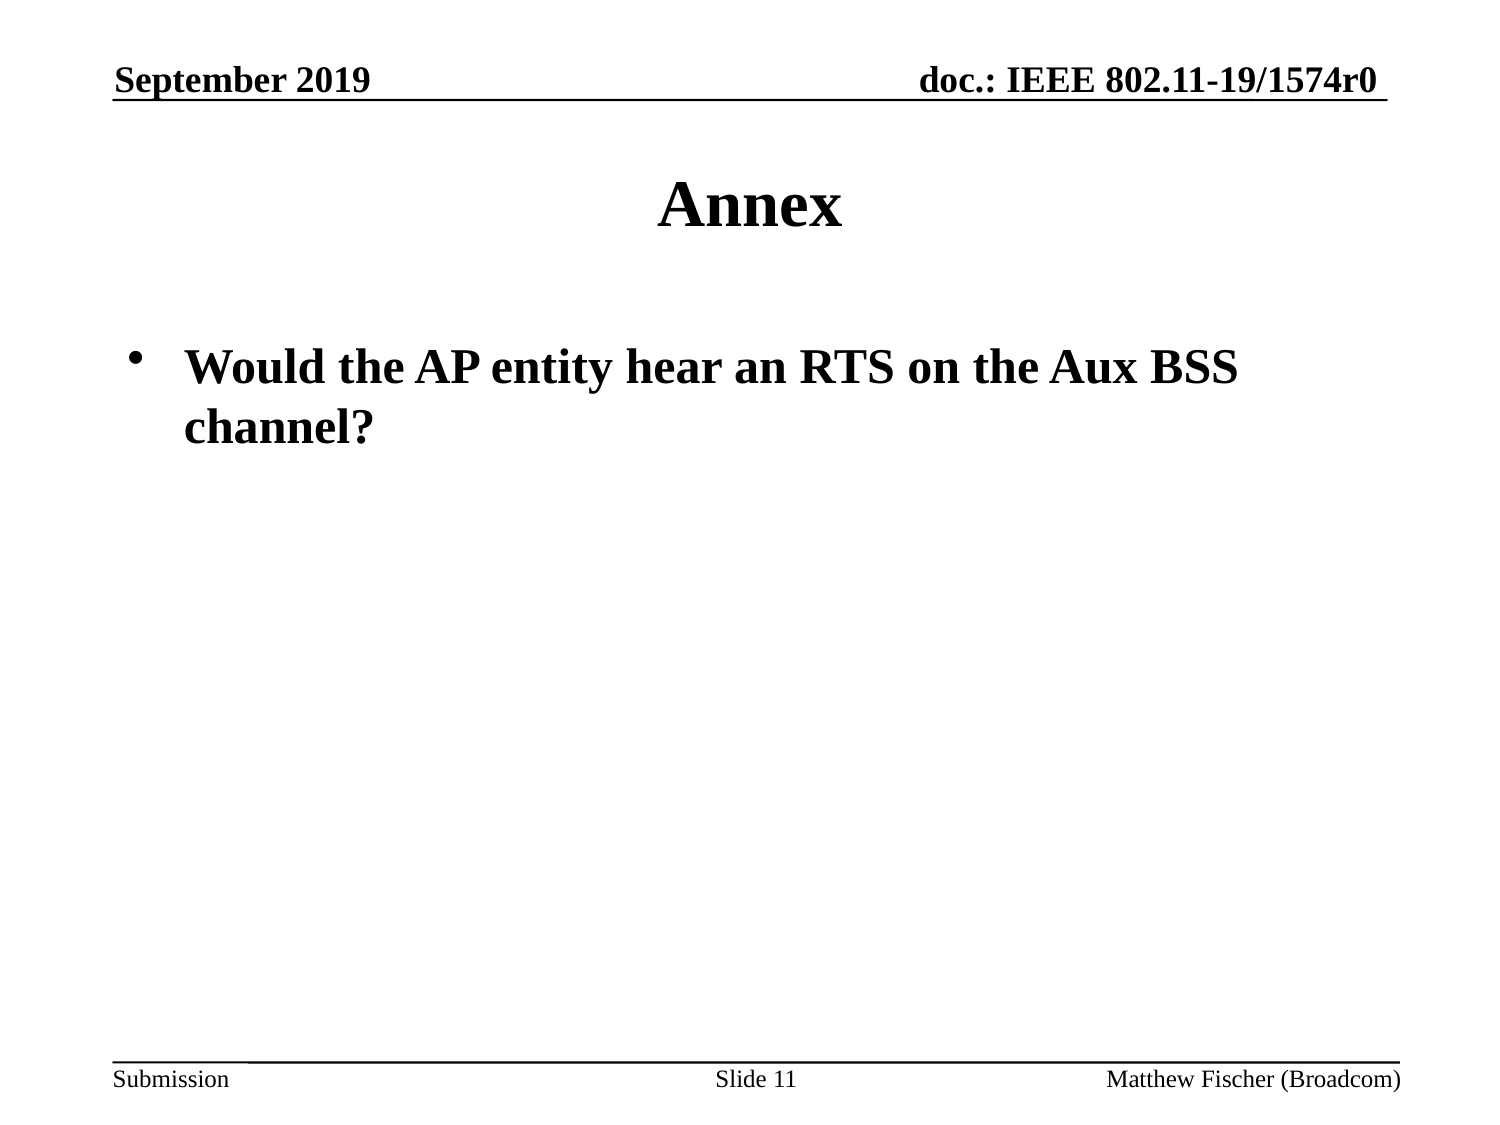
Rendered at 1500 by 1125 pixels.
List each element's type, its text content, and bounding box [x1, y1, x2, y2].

footer Matthew Fischer (Broadcom) [1102, 1061, 1402, 1093]
title Annex [112, 112, 1388, 288]
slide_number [114, 54, 374, 101]
slide_number Slide 11 [712, 1061, 800, 1093]
list Would the AP entity hear an RTS on the Aux BSS channel? [112, 326, 1388, 1002]
